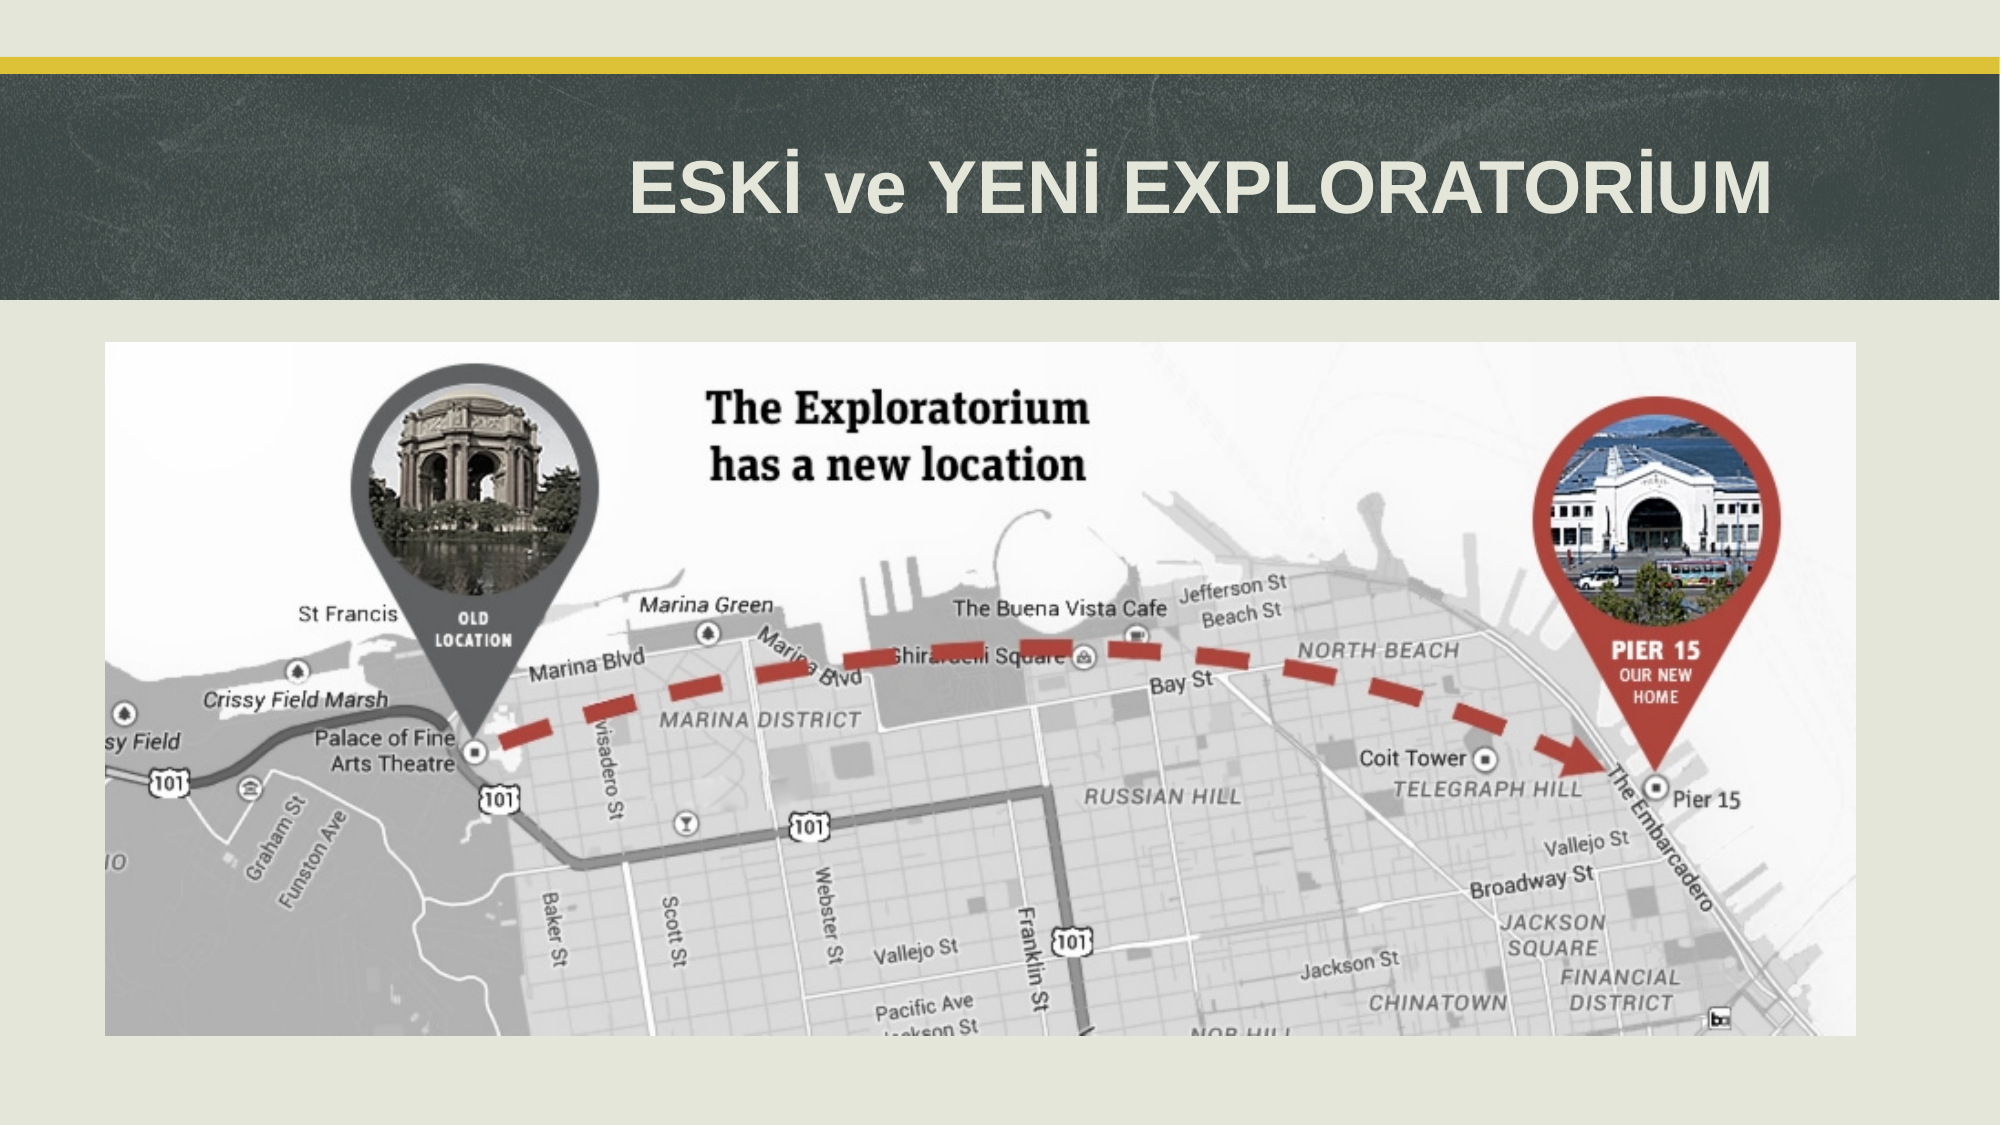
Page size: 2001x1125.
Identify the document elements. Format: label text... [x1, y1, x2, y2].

title ESKİ ve YENİ EXPLORATORİUM [210, 76, 1790, 300]
picture [0, 74, 2000, 300]
picture [105, 342, 1856, 1036]
